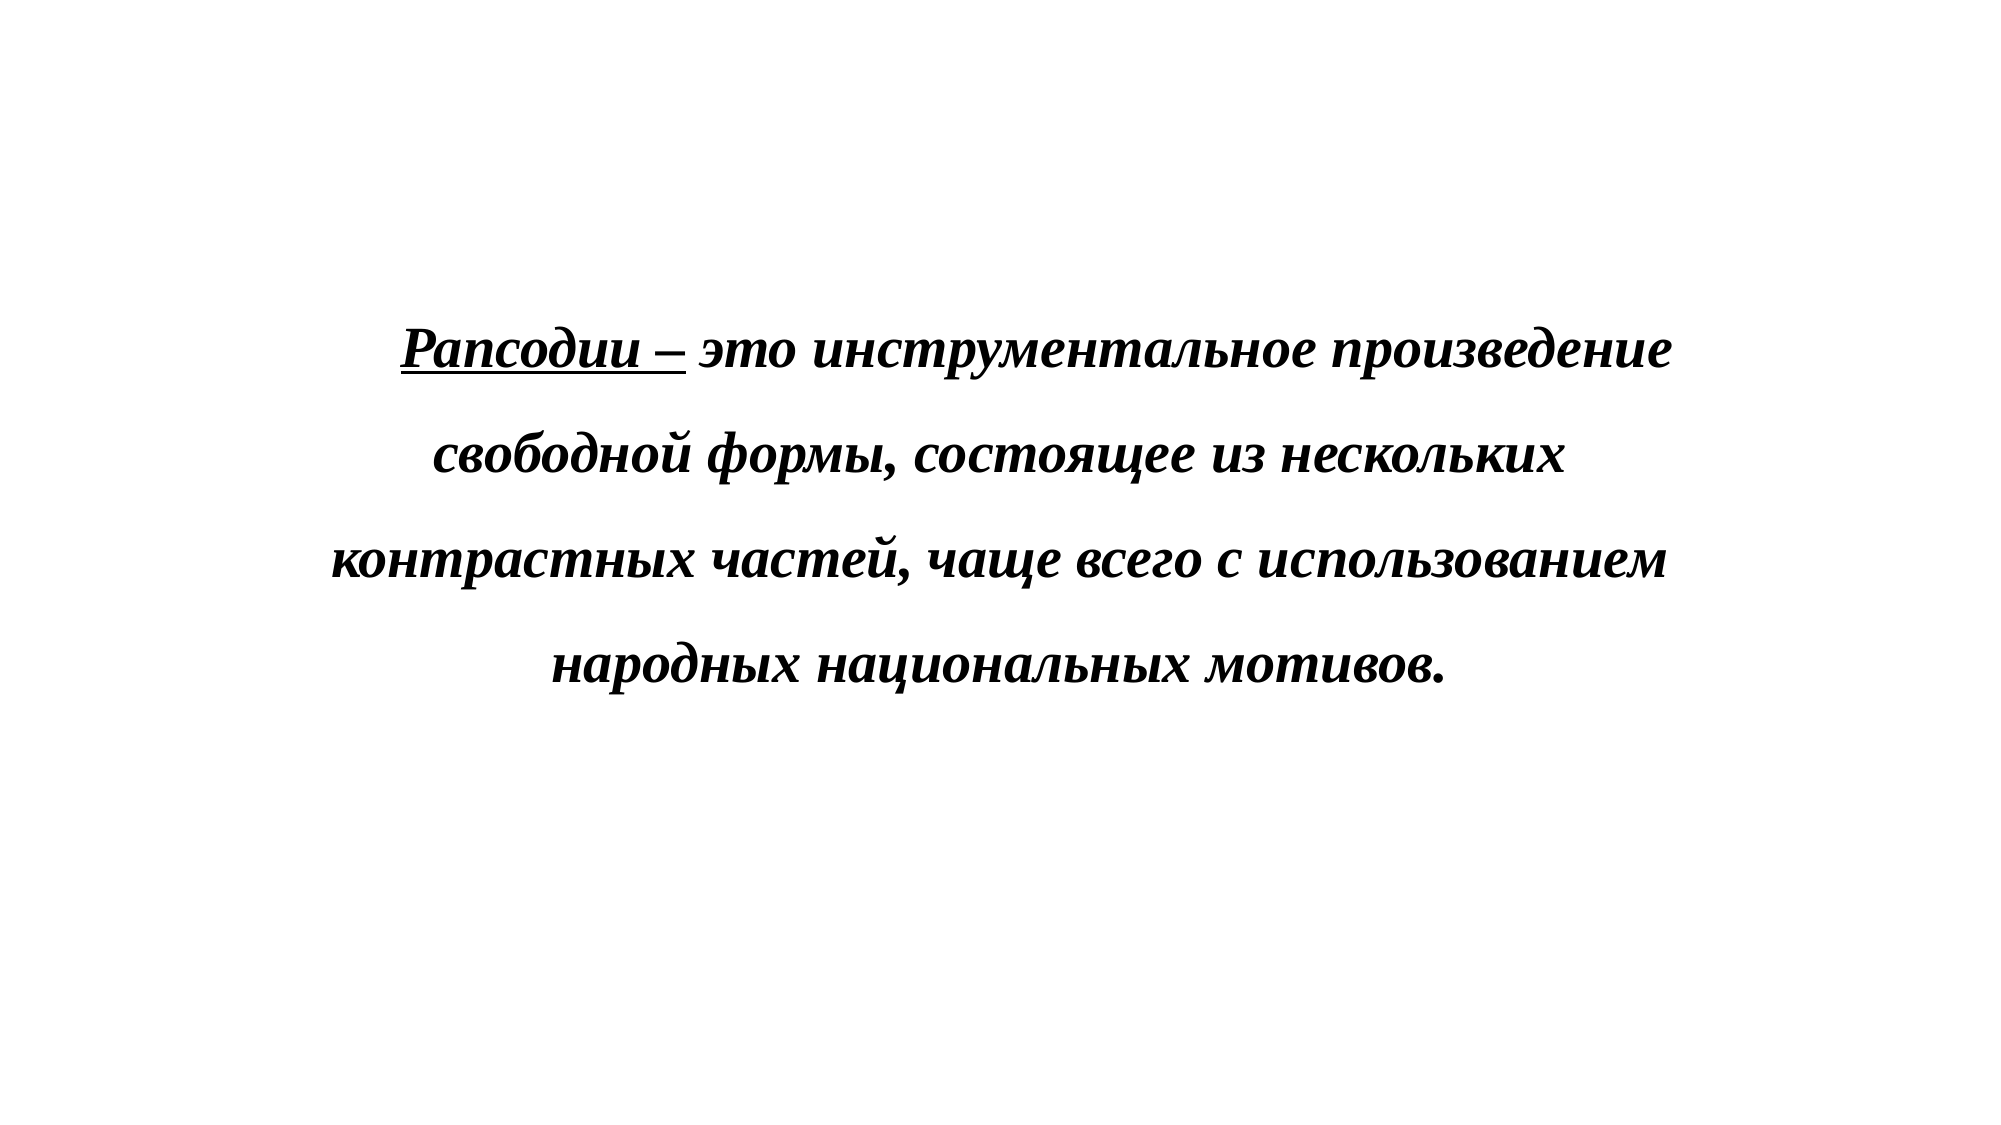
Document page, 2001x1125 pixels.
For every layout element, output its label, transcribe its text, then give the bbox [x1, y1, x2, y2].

text_box Рапсодии – это инструментальное произведение свободной формы, состоящее из нескольких контрастных частей, чаще всего с использованием народных национальных мотивов. [302, 266, 1698, 702]
